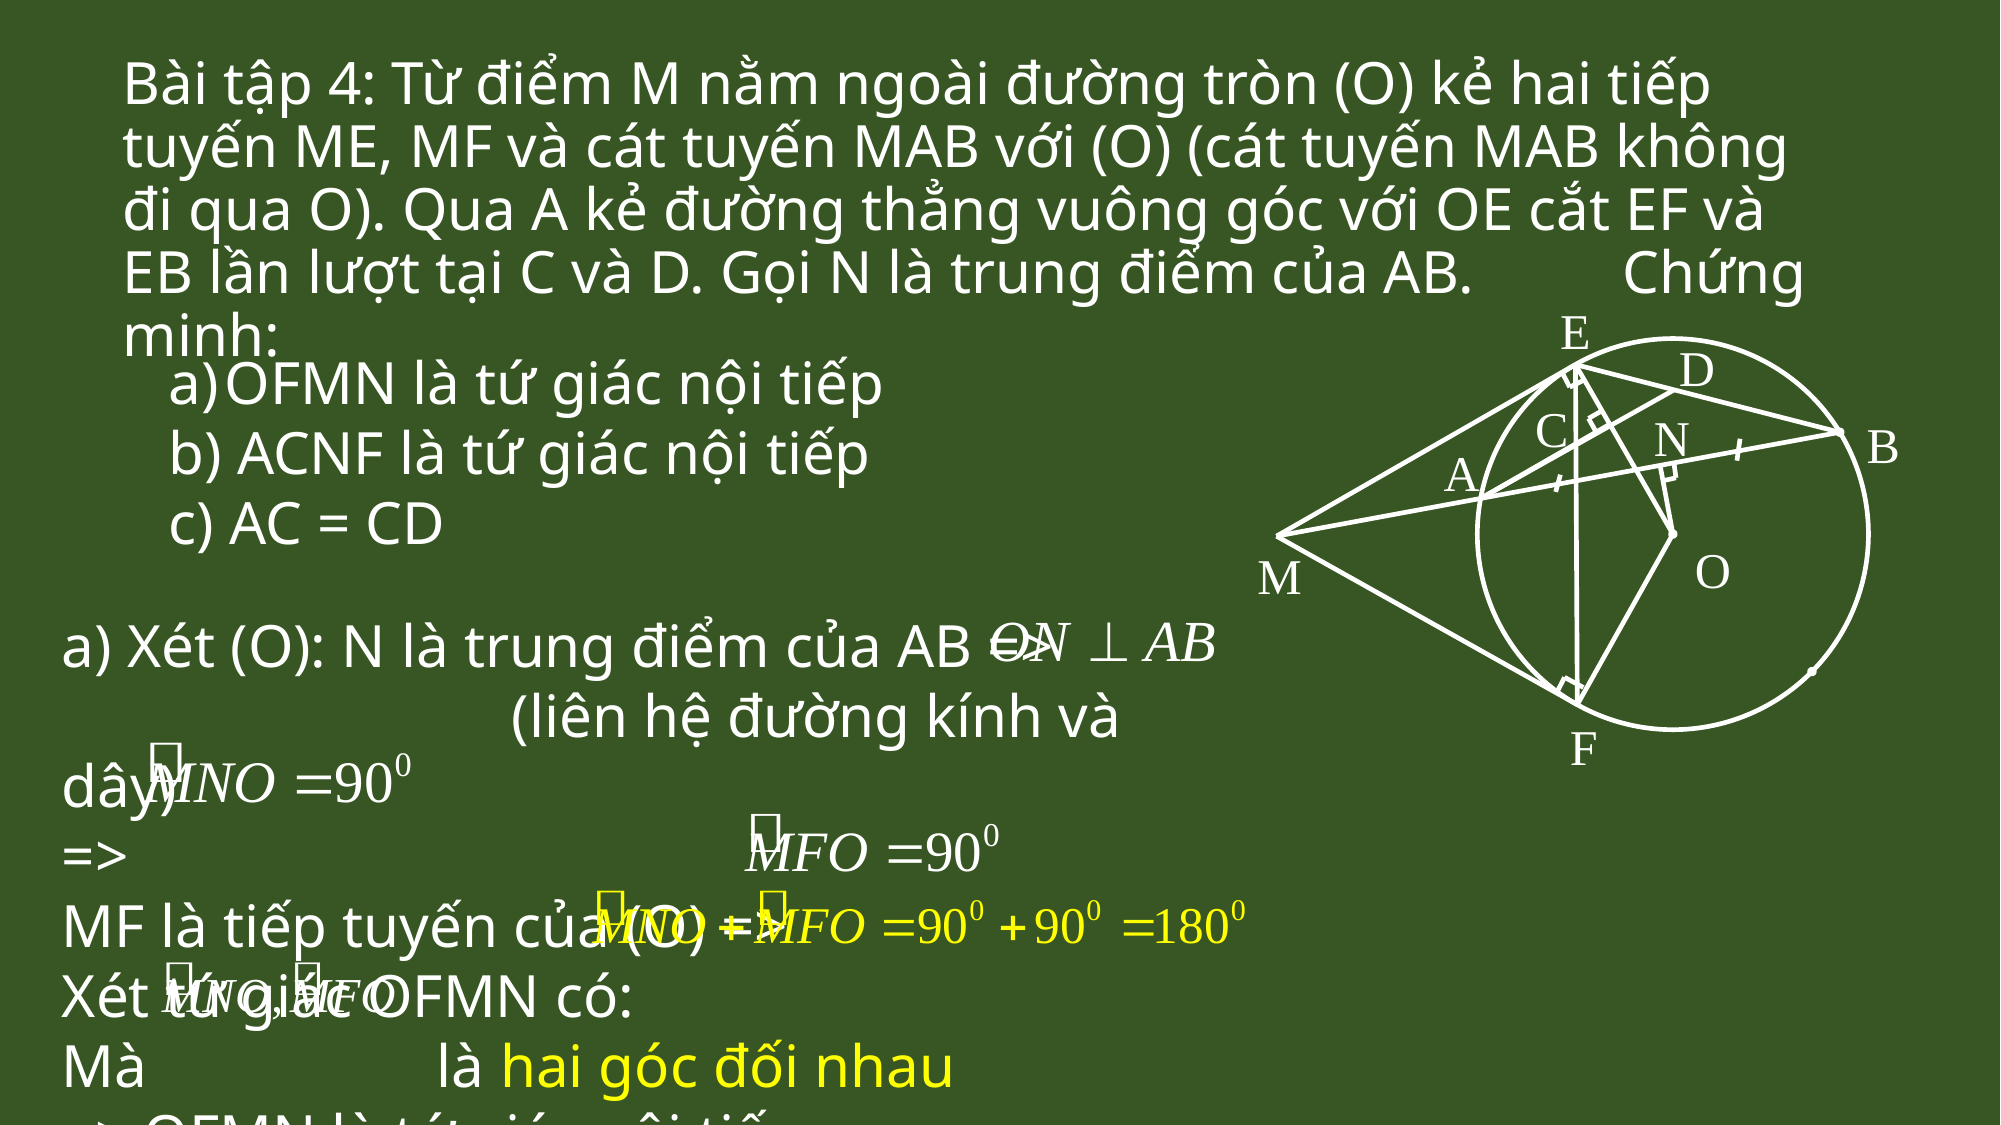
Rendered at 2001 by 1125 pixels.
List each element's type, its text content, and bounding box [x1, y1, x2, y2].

text_box a) Xét (O): N là trung điểm của AB => (liên hệ đường kính và dây) => MF là tiếp tuyến của (O) => Xét tứ giác OFMN có: Mà là hai góc đối nhau => OFMN là tứ giác nội tiếp. [47, 601, 1174, 1125]
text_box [583, 878, 1258, 957]
text_box OFMN là tứ giác nội tiếp b) ACNF là tứ giác nội tiếp c) AC = CD [153, 339, 935, 564]
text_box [981, 608, 1229, 677]
text_box O [1694, 538, 1732, 599]
text_box N [1653, 406, 1690, 467]
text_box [134, 729, 421, 818]
text_box F [1569, 715, 1598, 776]
text_box C [1534, 397, 1569, 458]
text_box M [1257, 545, 1302, 606]
text_box A [1443, 440, 1480, 502]
text_box [1235, 298, 1906, 764]
text_box [1477, 338, 1869, 730]
text_box E [1559, 299, 1591, 360]
title Bài tập 4: Từ điểm M nằm ngoài đường tròn (O) kẻ hai tiếp tuyến ME, MF và cát tuyến MAB với (O) (cát tuyến MAB không đi qua O). Qua A kẻ đường thẳng vuông góc với OE cắt EF và EB lần lượt tại C và D. Gọi N là trung điểm của AB. Chứng minh: [107, 1, 1833, 422]
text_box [735, 800, 1012, 878]
text_box B [1866, 413, 1901, 474]
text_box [153, 951, 407, 1034]
text_box D [1678, 336, 1716, 397]
